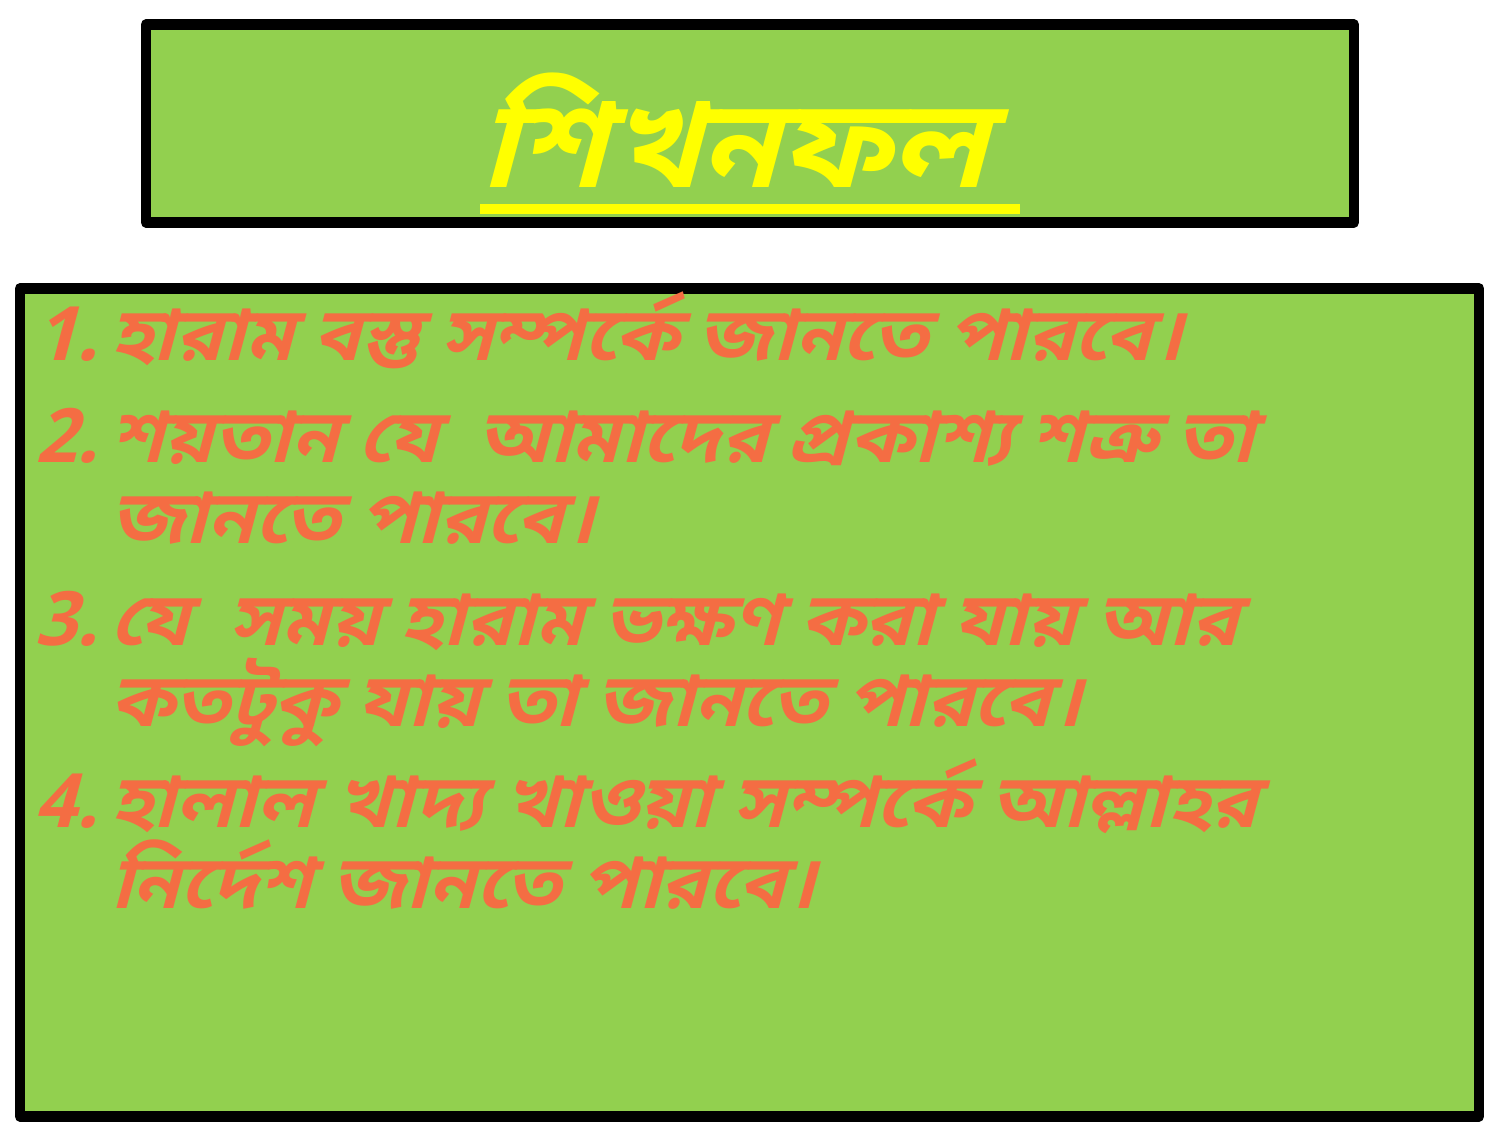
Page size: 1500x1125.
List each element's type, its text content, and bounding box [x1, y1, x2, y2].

title শিখনফল [145, 24, 1354, 223]
subtitle হারাম বস্তু সম্পর্কে জানতে পারবে। শয়তান যে আমাদের প্রকাশ্য শত্রু তা জানতে পারবে। যে সময় হারাম ভক্ষণ করা যায় আর কতটুকু যায় তা জানতে পারবে। হালাল খাদ্য খাওয়া সম্পর্কে আল্লাহর নির্দেশ জানতে পারবে। [19, 288, 1480, 1117]
